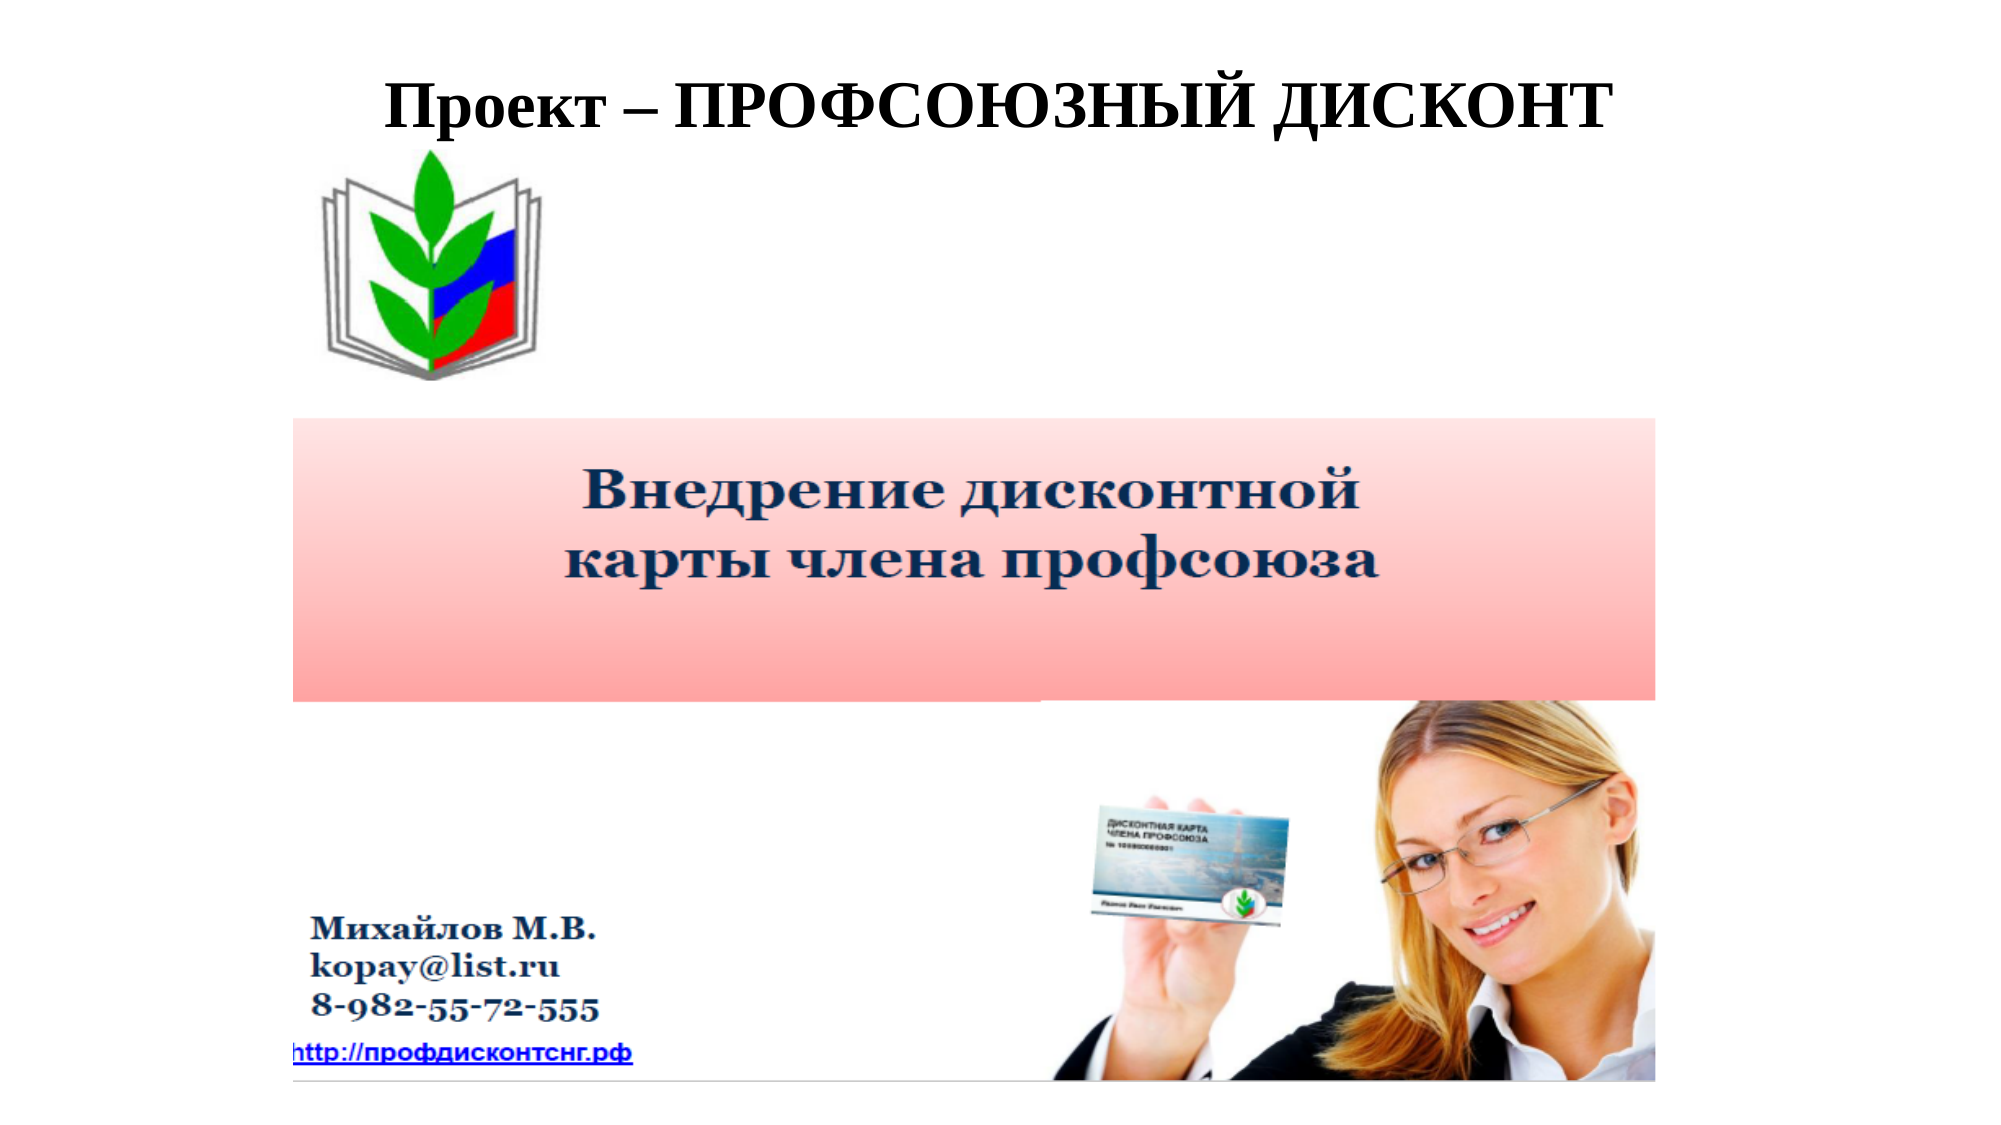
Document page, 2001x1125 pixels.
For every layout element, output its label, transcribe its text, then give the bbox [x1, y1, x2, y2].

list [292, 144, 1656, 1082]
title Проект – ПРОФСОЮЗНЫЙ ДИСКОНТ [137, 0, 1863, 213]
